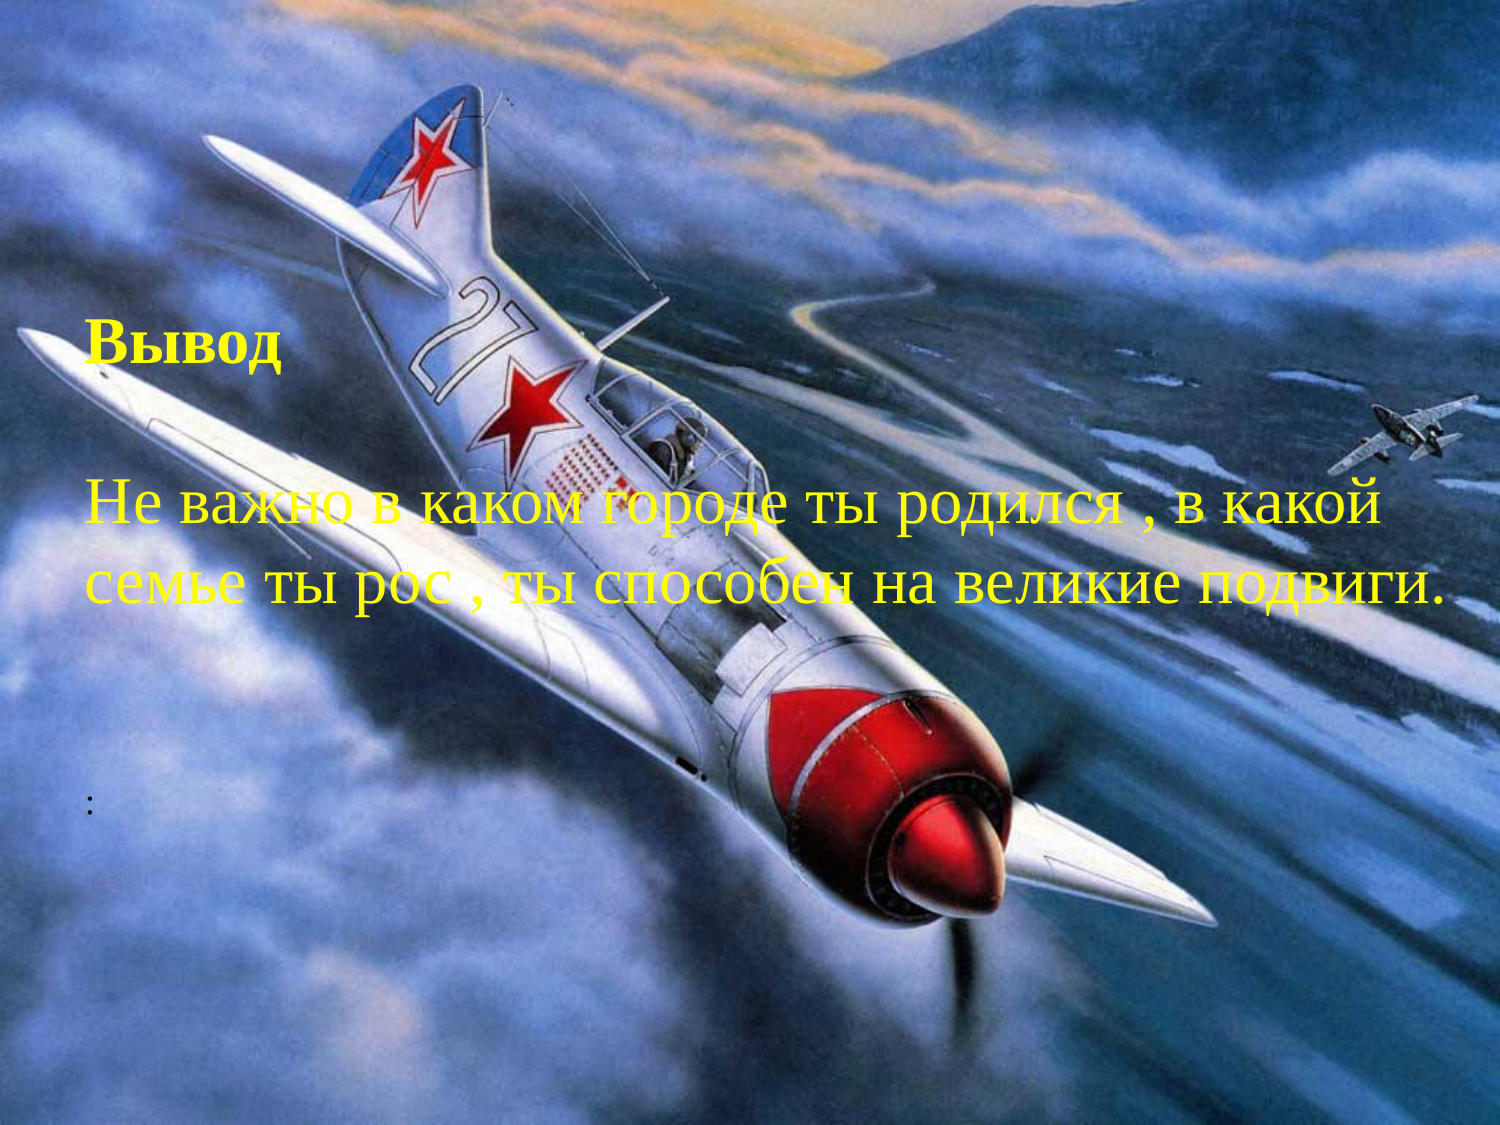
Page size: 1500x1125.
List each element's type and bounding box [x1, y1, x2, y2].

list [0, 0, 1500, 1125]
